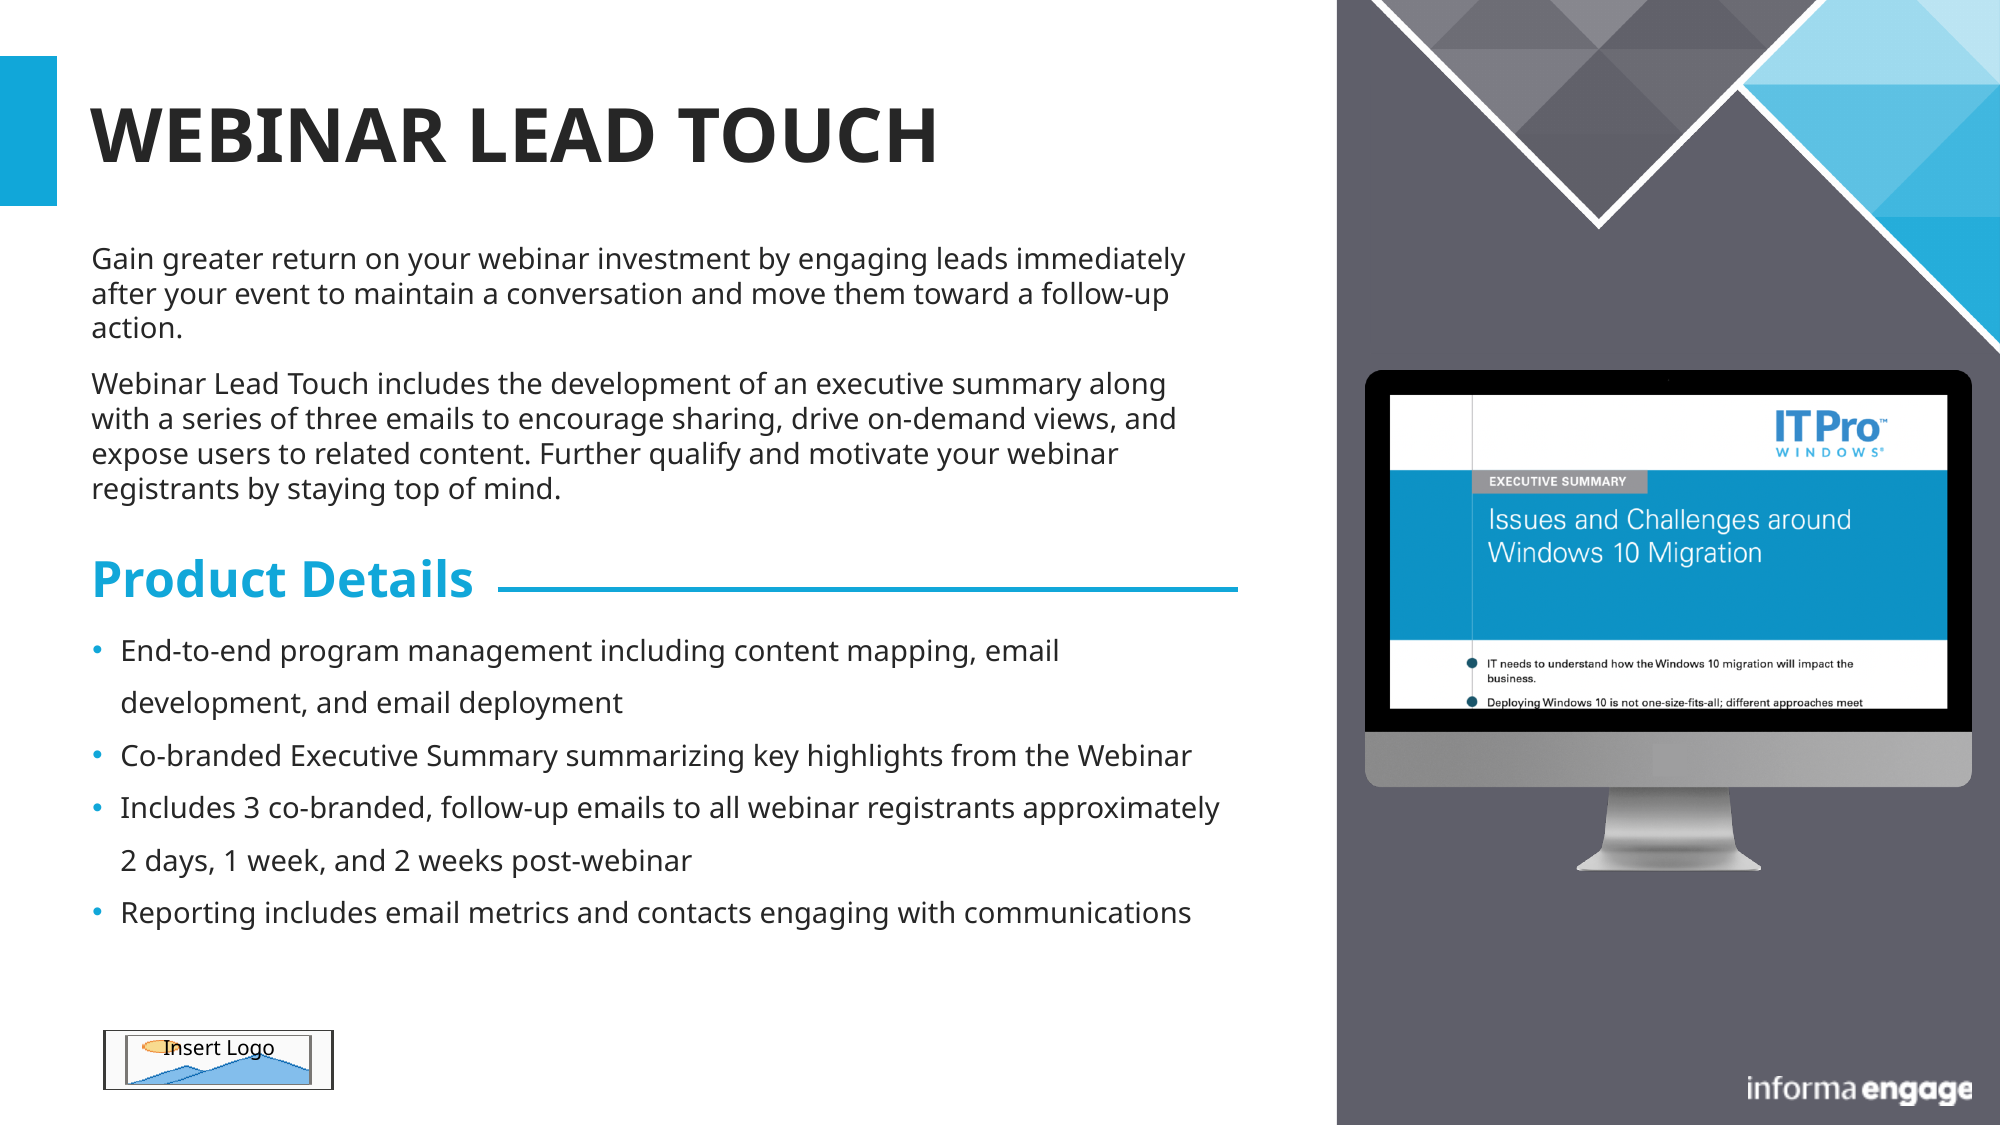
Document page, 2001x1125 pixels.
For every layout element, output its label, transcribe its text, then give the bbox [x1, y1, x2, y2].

picture [95, 1027, 343, 1092]
text_box WEBINAR LEAD TOUCH [76, 97, 1216, 165]
text_box Gain greater return on your webinar investment by engaging leads immediately after your event to maintain a conversation and move them toward a follow-up action. Webinar Lead Touch includes the development of an executive summary along with a series of three emails to encourage sharing, drive on-demand views, and expose users to related content. Further qualify and motivate your webinar registrants by staying top of mind. [76, 232, 1238, 513]
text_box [1365, 370, 1972, 872]
text_box End-to-end program management including content mapping, email development, and email deployment Co-branded Executive Summary summarizing key highlights from the Webinar Includes 3 co-branded, follow-up emails to all webinar registrants approximately 2 days, 1 week, and 2 weeks post-webinar Reporting includes email metrics and contacts engaging with communications [77, 607, 1237, 937]
picture [1369, 0, 2000, 354]
picture [1748, 1076, 1972, 1106]
text_box Product Details [76, 540, 1056, 616]
text_box [1336, 0, 2000, 1125]
